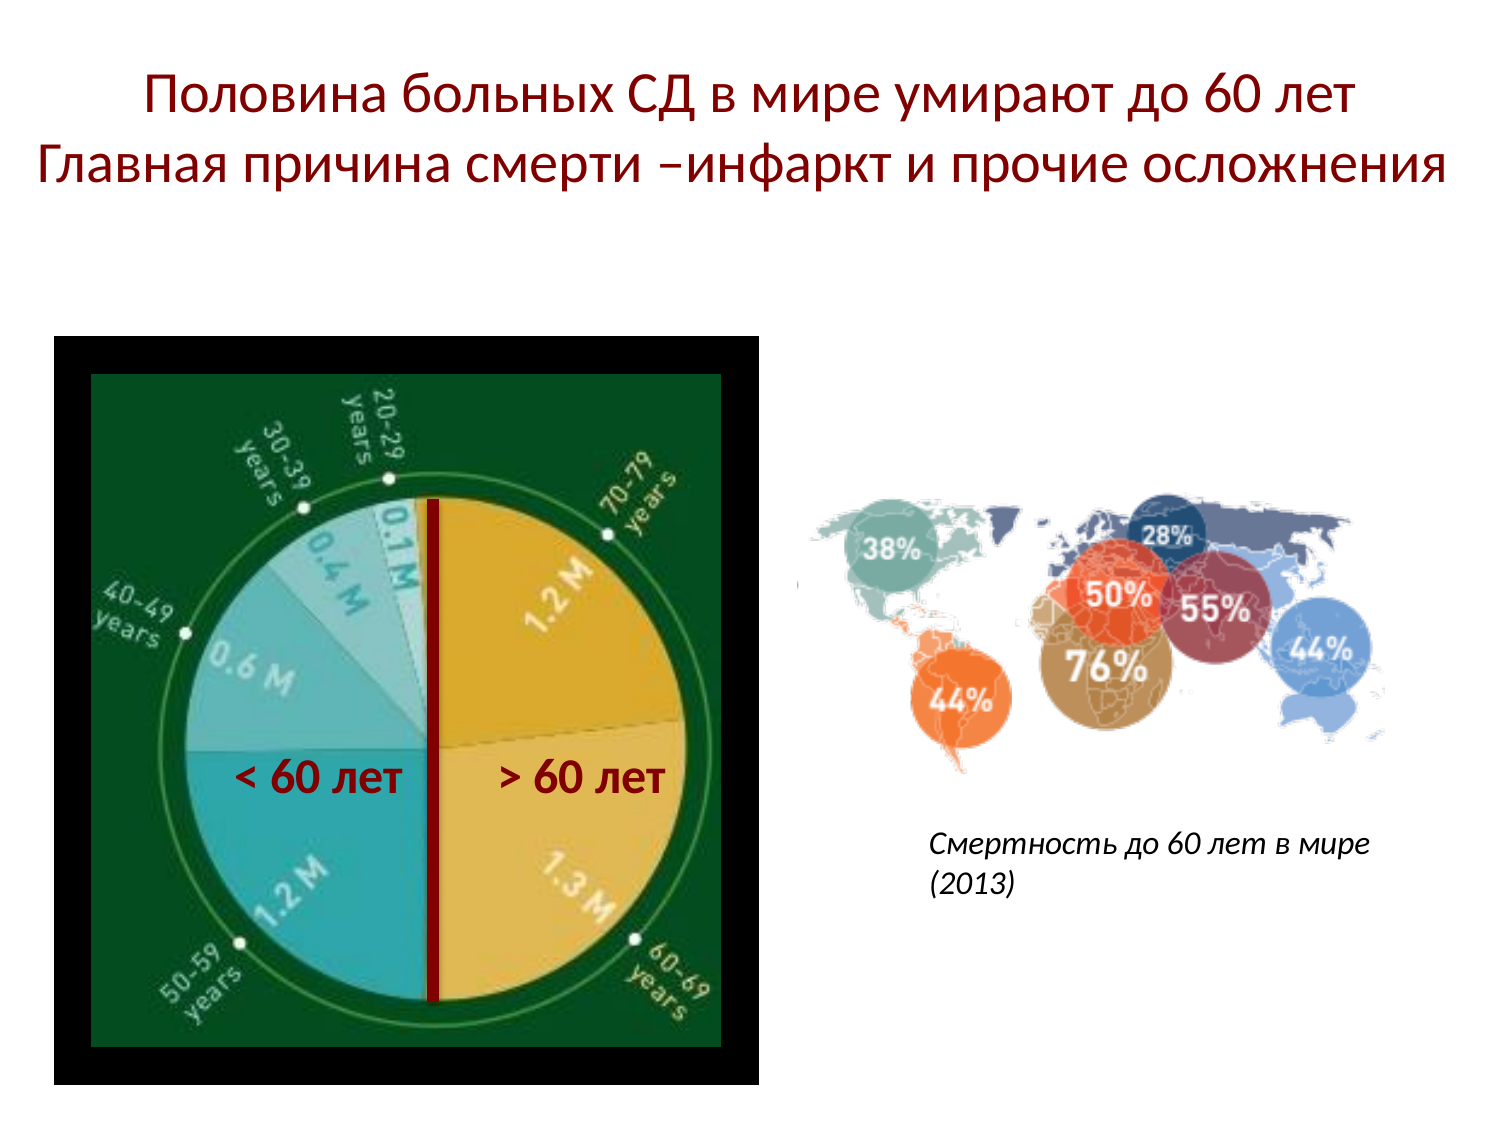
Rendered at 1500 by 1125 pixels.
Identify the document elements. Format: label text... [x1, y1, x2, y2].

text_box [90, 373, 722, 1048]
title Половина больных СД в мире умирают до 60 лет Главная причина смерти –инфаркт и прочие осложнения [0, 42, 1500, 206]
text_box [796, 361, 1428, 911]
